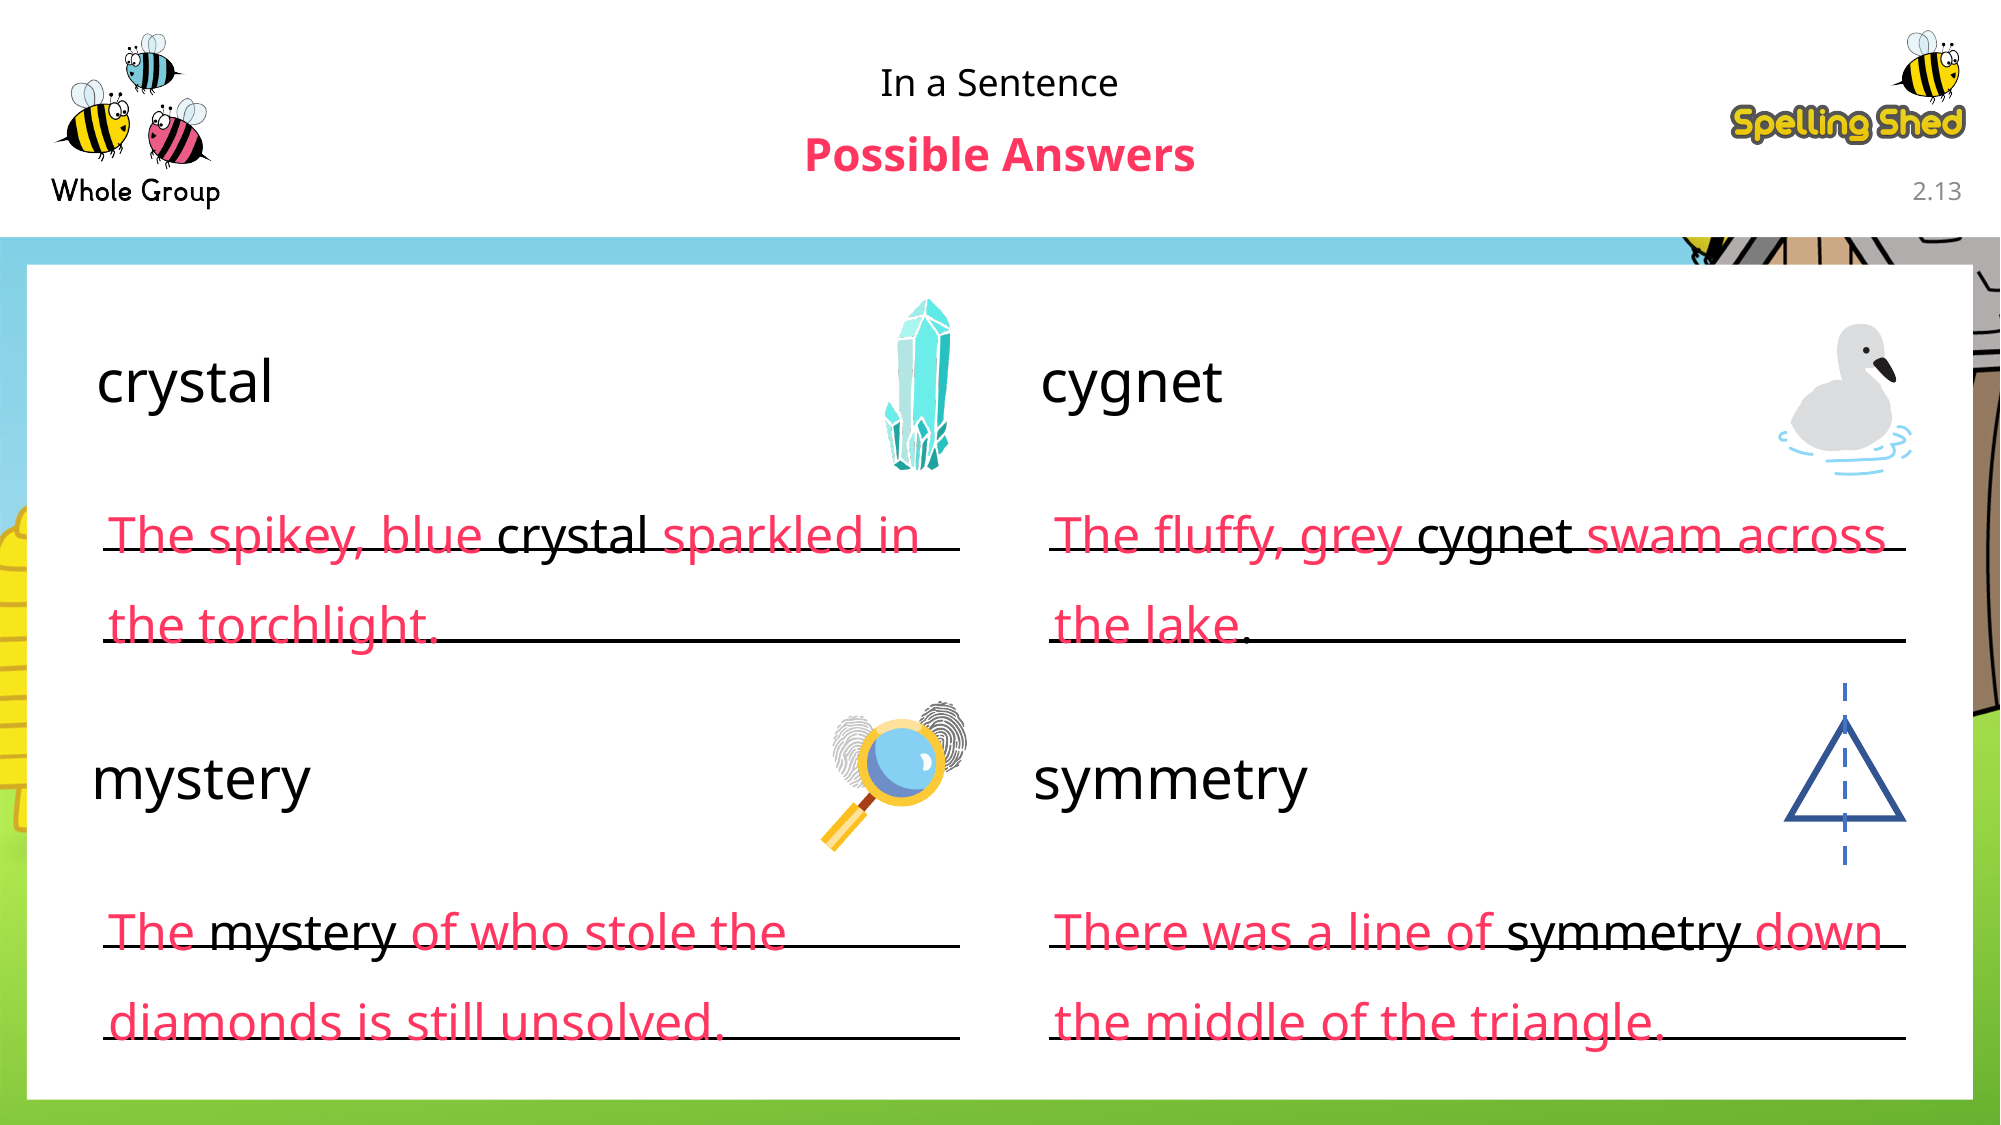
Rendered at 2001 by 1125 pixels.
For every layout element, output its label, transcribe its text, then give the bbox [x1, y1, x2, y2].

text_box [103, 946, 961, 1039]
picture [49, 33, 221, 210]
text_box The spikey, blue crystal sparkled in the torchlight. [93, 465, 979, 661]
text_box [1049, 946, 1907, 1039]
picture [1730, 30, 1966, 145]
text_box crystal [81, 336, 290, 422]
text_box The mystery of who stole the diamonds is still unsolved. [93, 862, 939, 1058]
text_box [1049, 549, 1907, 641]
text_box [103, 549, 961, 641]
slide_number 2.13 [1882, 160, 1978, 221]
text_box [1788, 682, 1902, 866]
list Possible Answers [312, 126, 1687, 187]
text_box The fluffy, grey cygnet swam across the lake. [1039, 465, 1909, 661]
text_box There was a line of symmetry down the middle of the triangle. [1039, 862, 1907, 1058]
text_box cygnet [1026, 336, 1239, 422]
text_box symmetry [1019, 733, 1323, 819]
list In a Sentence [573, 56, 1427, 109]
text_box mystery [76, 733, 326, 819]
picture [0, 238, 2000, 1125]
